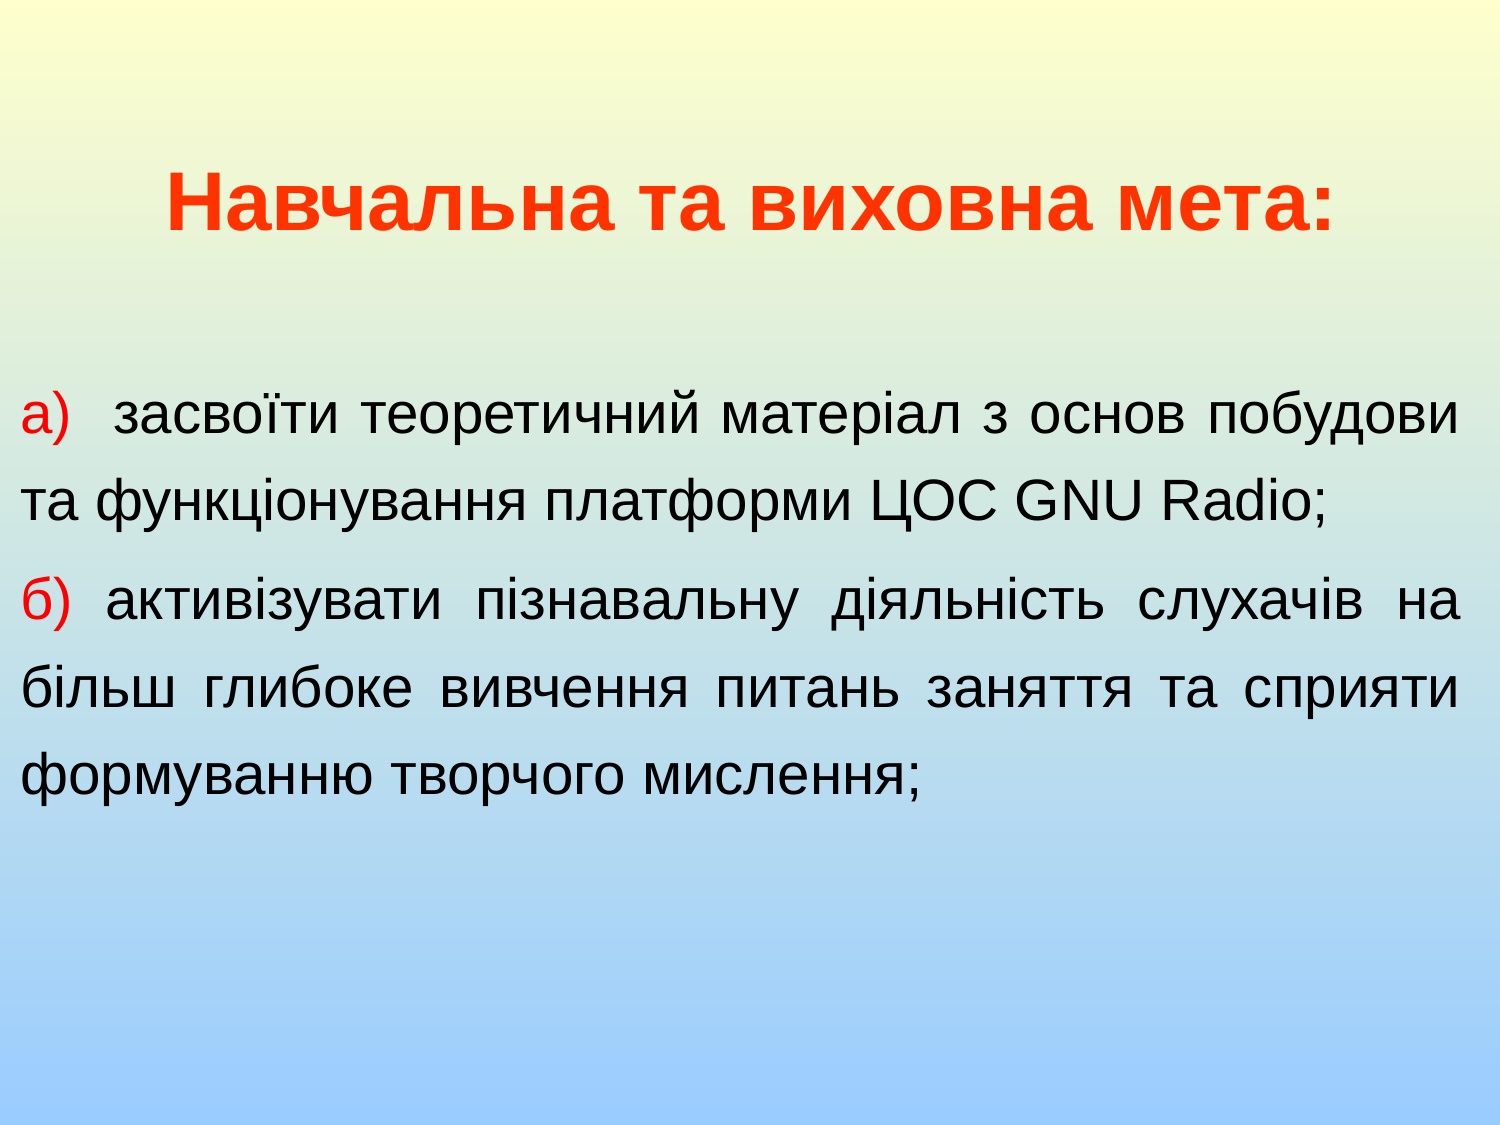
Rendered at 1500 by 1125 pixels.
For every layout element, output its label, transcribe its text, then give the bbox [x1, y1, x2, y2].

text_box а) засвоїти теоретичний матеріал з основ побудови та функціонування платформи ЦОС GNU Radio; б) активізувати пізнавальну діяльність слухачів на більш глибоке вивчення питань заняття та сприяти формуванню творчого мислення; [5, 350, 1477, 894]
text_box Навчальна та виховна мета: [76, 103, 1427, 291]
